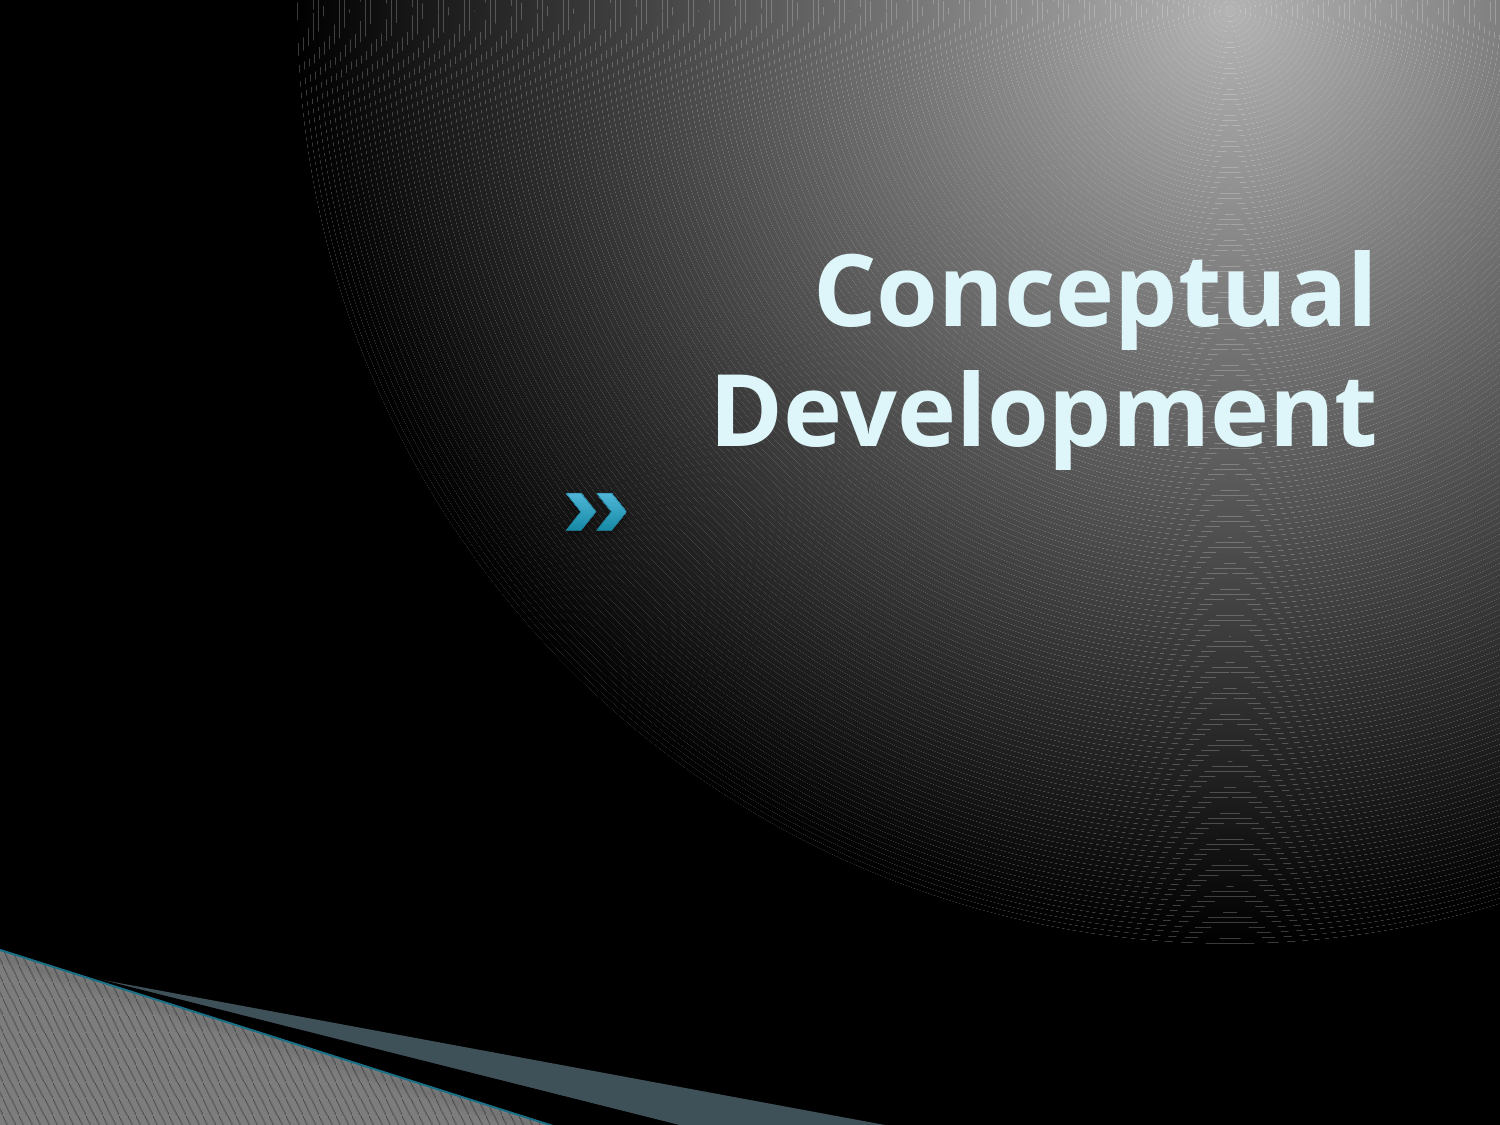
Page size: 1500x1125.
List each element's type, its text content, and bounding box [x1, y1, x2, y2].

title Conceptual Development [118, 173, 1394, 474]
picture [0, 952, 543, 1125]
